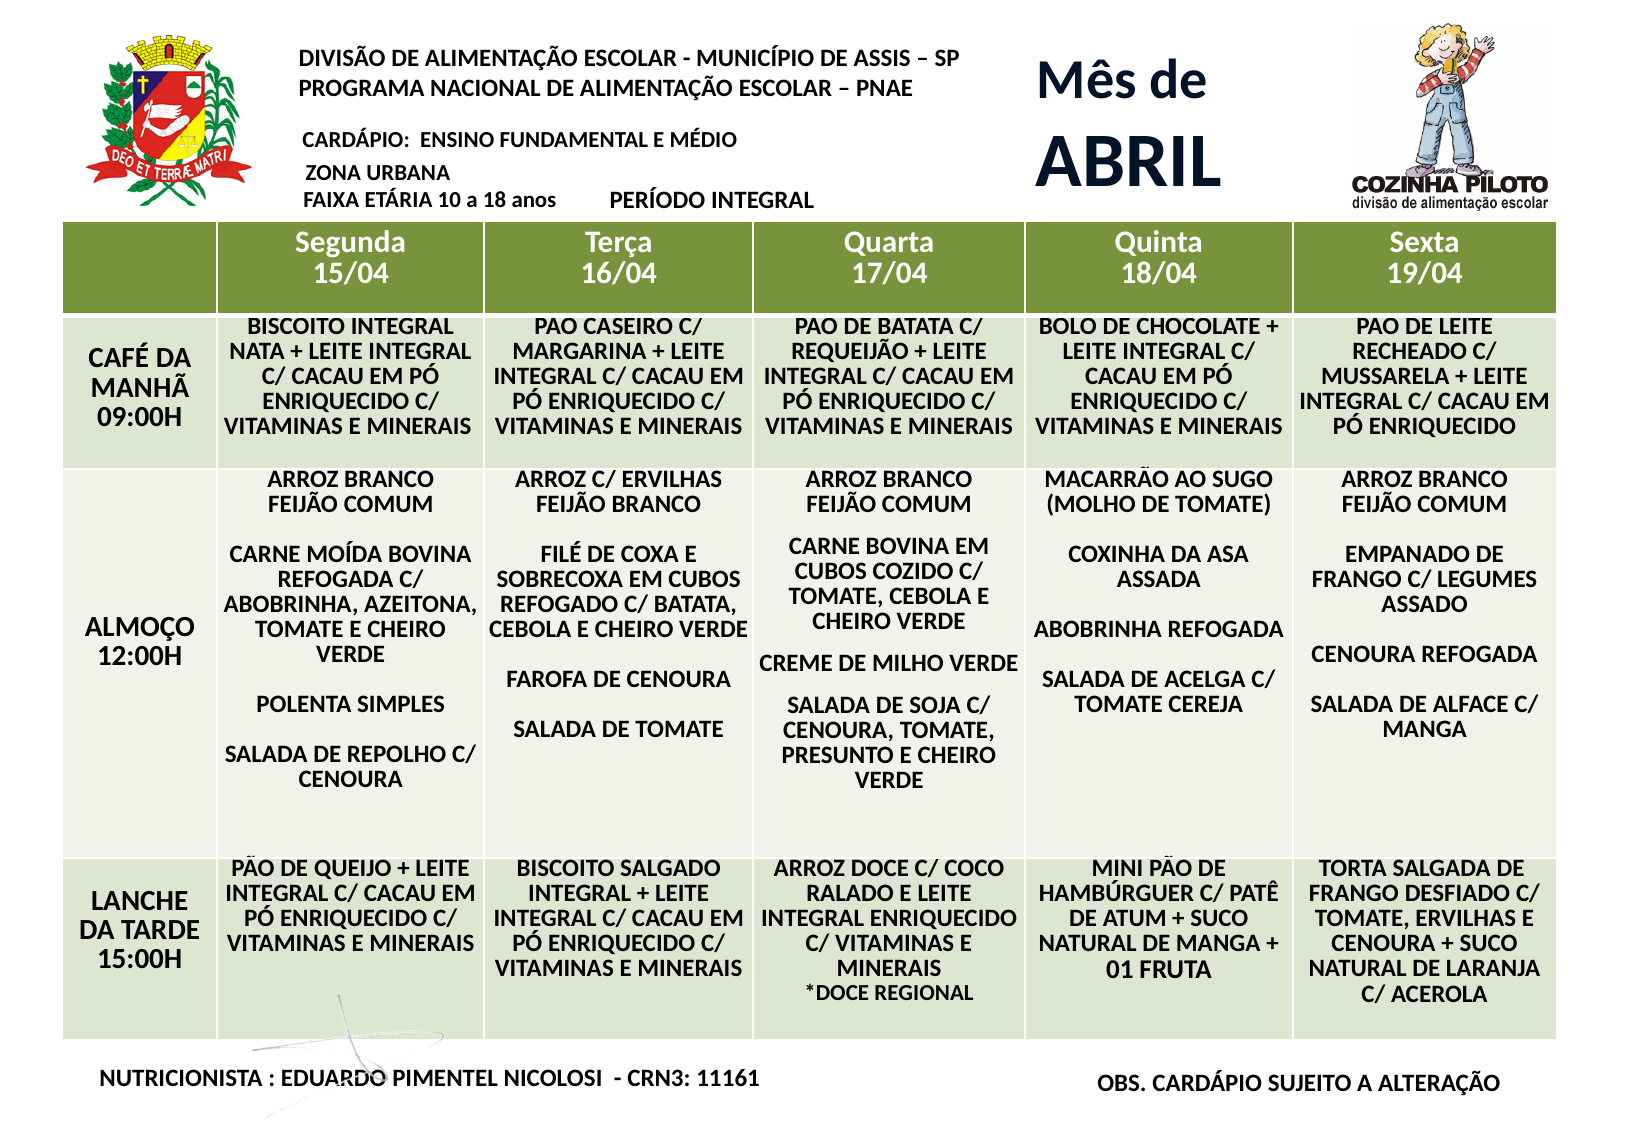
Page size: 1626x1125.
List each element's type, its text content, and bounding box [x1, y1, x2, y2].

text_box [1351, 23, 1548, 212]
table_cell ARROZ BRANCO FEIJÃO COMUM EMPANADO DE FRANGO C/ LEGUMES ASSADO CENOURA REFOGADA SALADA DE ALFACE C/ MANGA [1294, 470, 1556, 857]
text_box OBS. CARDÁPIO SUJEITO A ALTERAÇÃO [1083, 1059, 1625, 1104]
text_box NUTRICIONISTA : EDUARDO PIMENTEL NICOLOSI - CRN3: 11161 [85, 1054, 221, 1099]
text_box DIVISÃO DE ALIMENTAÇÃO ESCOLAR - MUNICÍPIO DE ASSIS – SP PROGRAMA NACIONAL DE ALIMENTAÇÃO ESCOLAR – PNAE [285, 35, 917, 177]
table_cell TORTA SALGADA DE FRANGO DESFIADO C/ TOMATE, ERVILHAS E CENOURA + SUCO NATURAL DE LARANJA C/ ACEROLA [1294, 859, 1556, 1039]
table_cell MINI PÃO DE HAMBÚRGUER C/ PATÊ DE ATUM + SUCO NATURAL DE MANGA + 01 FRUTA [1026, 859, 1292, 1039]
table_cell BISCOITO INTEGRAL NATA + LEITE INTEGRAL C/ CACAU EM PÓ ENRIQUECIDO C/ VITAMINAS E MINERAIS [218, 318, 483, 468]
table_header Terça 16/04 [485, 222, 752, 313]
table_header Segunda 15/04 [218, 222, 483, 313]
table_cell PÃO DE QUEIJO + LEITE INTEGRAL C/ CACAU EM PÓ ENRIQUECIDO C/ VITAMINAS E MINERAIS [218, 859, 483, 1039]
text_box Mês de ABRIL [917, 35, 1340, 209]
text_box NUTRICIONISTA : EDUARDO PIMENTEL NICOLOSI - CRN3: 11161 [490, 1054, 1317, 1099]
picture [226, 972, 485, 1125]
table_cell ARROZ C/ ERVILHAS FEIJÃO BRANCO FILÉ DE COXA E SOBRECOXA EM CUBOS REFOGADO C/ BATATA, CEBOLA E CHEIRO VERDE FAROFA DE CENOURA SALADA DE TOMATE [485, 470, 752, 857]
table_header Sexta 19/04 [1294, 222, 1556, 313]
table_cell ARROZ BRANCO FEIJÃO COMUM CARNE BOVINA EM CUBOS COZIDO C/ TOMATE, CEBOLA E CHEIRO VERDE CREME DE MILHO VERDE SALADA DE SOJA C/ CENOURA, TOMATE, PRESUNTO E CHEIRO VERDE [754, 470, 1024, 857]
table_header [63, 222, 216, 313]
table_cell PÃO CASEIRO C/ MARGARINA + LEITE INTEGRAL C/ CACAU EM PÓ ENRIQUECIDO C/ VITAMINAS E MINERAIS [485, 318, 752, 468]
text_box PERÍODO INTEGRAL [591, 174, 880, 223]
text_box CARDÁPIO: ENSINO FUNDAMENTAL E MÉDIO [287, 102, 883, 160]
table_header Quinta 18/04 [1026, 222, 1292, 313]
table_cell PÃO DE LEITE RECHEADO C/ MUSSARELA + LEITE INTEGRAL C/ CACAU EM PÓ ENRIQUECIDO [1294, 318, 1556, 468]
table_cell LANCHE DA TARDE 15:00H [63, 859, 216, 1039]
table_cell ARROZ DOCE C/ COCO RALADO E LEITE INTEGRAL ENRIQUECIDO C/ VITAMINAS E MINERAIS *DOCE REGIONAL [754, 859, 1024, 1039]
table_cell MACARRÃO AO SUGO (MOLHO DE TOMATE) COXINHA DA ASA ASSADA ABOBRINHA REFOGADA SALADA DE ACELGA C/ TOMATE CEREJA [1026, 470, 1292, 857]
table_cell ARROZ BRANCO FEIJÃO COMUM CARNE MOÍDA BOVINA REFOGADA C/ ABOBRINHA, AZEITONA, TOMATE E CHEIRO VERDE POLENTA SIMPLES SALADA DE REPOLHO C/ CENOURA [218, 470, 483, 857]
table_header Quarta 17/04 [754, 222, 1024, 313]
table_cell BISCOITO SALGADO INTEGRAL + LEITE INTEGRAL C/ CACAU EM PÓ ENRIQUECIDO C/ VITAMINAS E MINERAIS [485, 859, 752, 1039]
table_cell PÃO DE BATATA C/ REQUEIJÃO + LEITE INTEGRAL C/ CACAU EM PÓ ENRIQUECIDO C/ VITAMINAS E MINERAIS [754, 318, 1024, 468]
text_box FAIXA ETÁRIA 10 a 18 anos [285, 175, 591, 222]
table_cell ALMOÇO 12:00H [63, 470, 216, 857]
table_cell BOLO DE CHOCOLATE + LEITE INTEGRAL C/ CACAU EM PÓ ENRIQUECIDO C/ VITAMINAS E MINERAIS [1026, 318, 1292, 468]
picture [85, 34, 252, 206]
table_cell CAFÉ DA MANHÃ 09:00H [63, 318, 216, 468]
text_box ZONA URBANA [287, 160, 567, 175]
